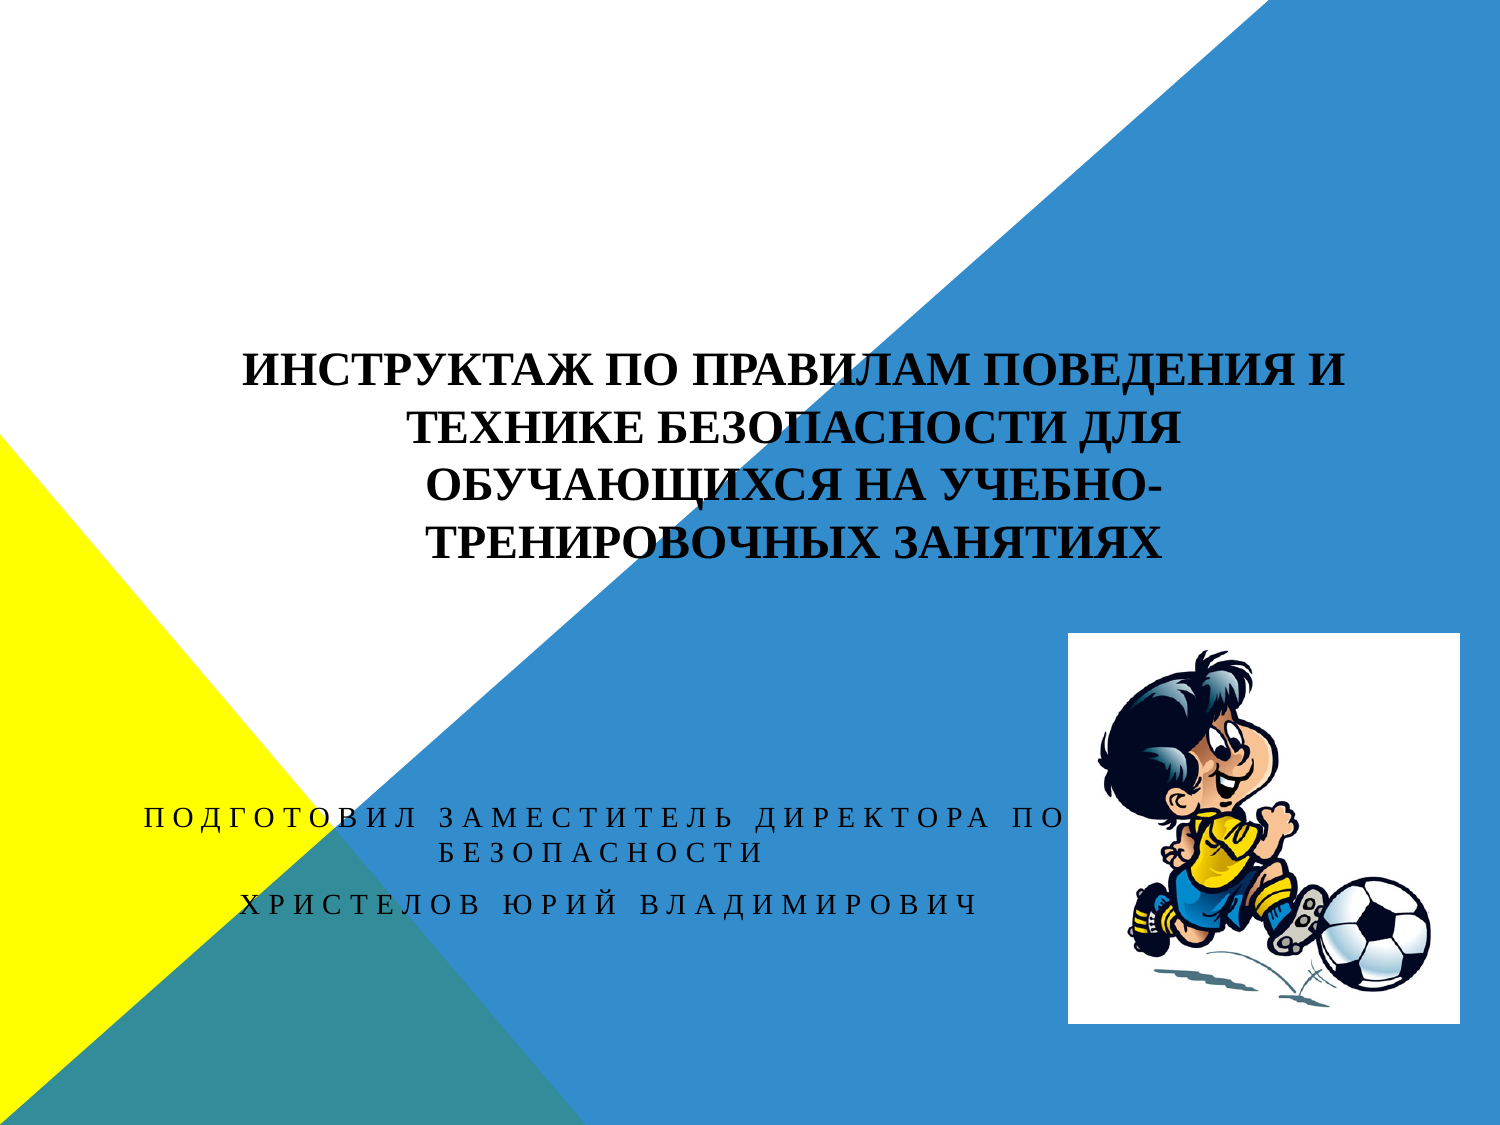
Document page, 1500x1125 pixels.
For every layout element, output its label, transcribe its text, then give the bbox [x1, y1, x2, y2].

title Инструктаж по правилам поведения и технике безопасности для обучающихся на учебно-тренировочных занятиях [187, 328, 1403, 570]
picture [1068, 633, 1460, 1025]
subtitle Подготовил заместитель директора по безопасности Христелов Юрий Владимирович [0, 796, 1215, 1085]
